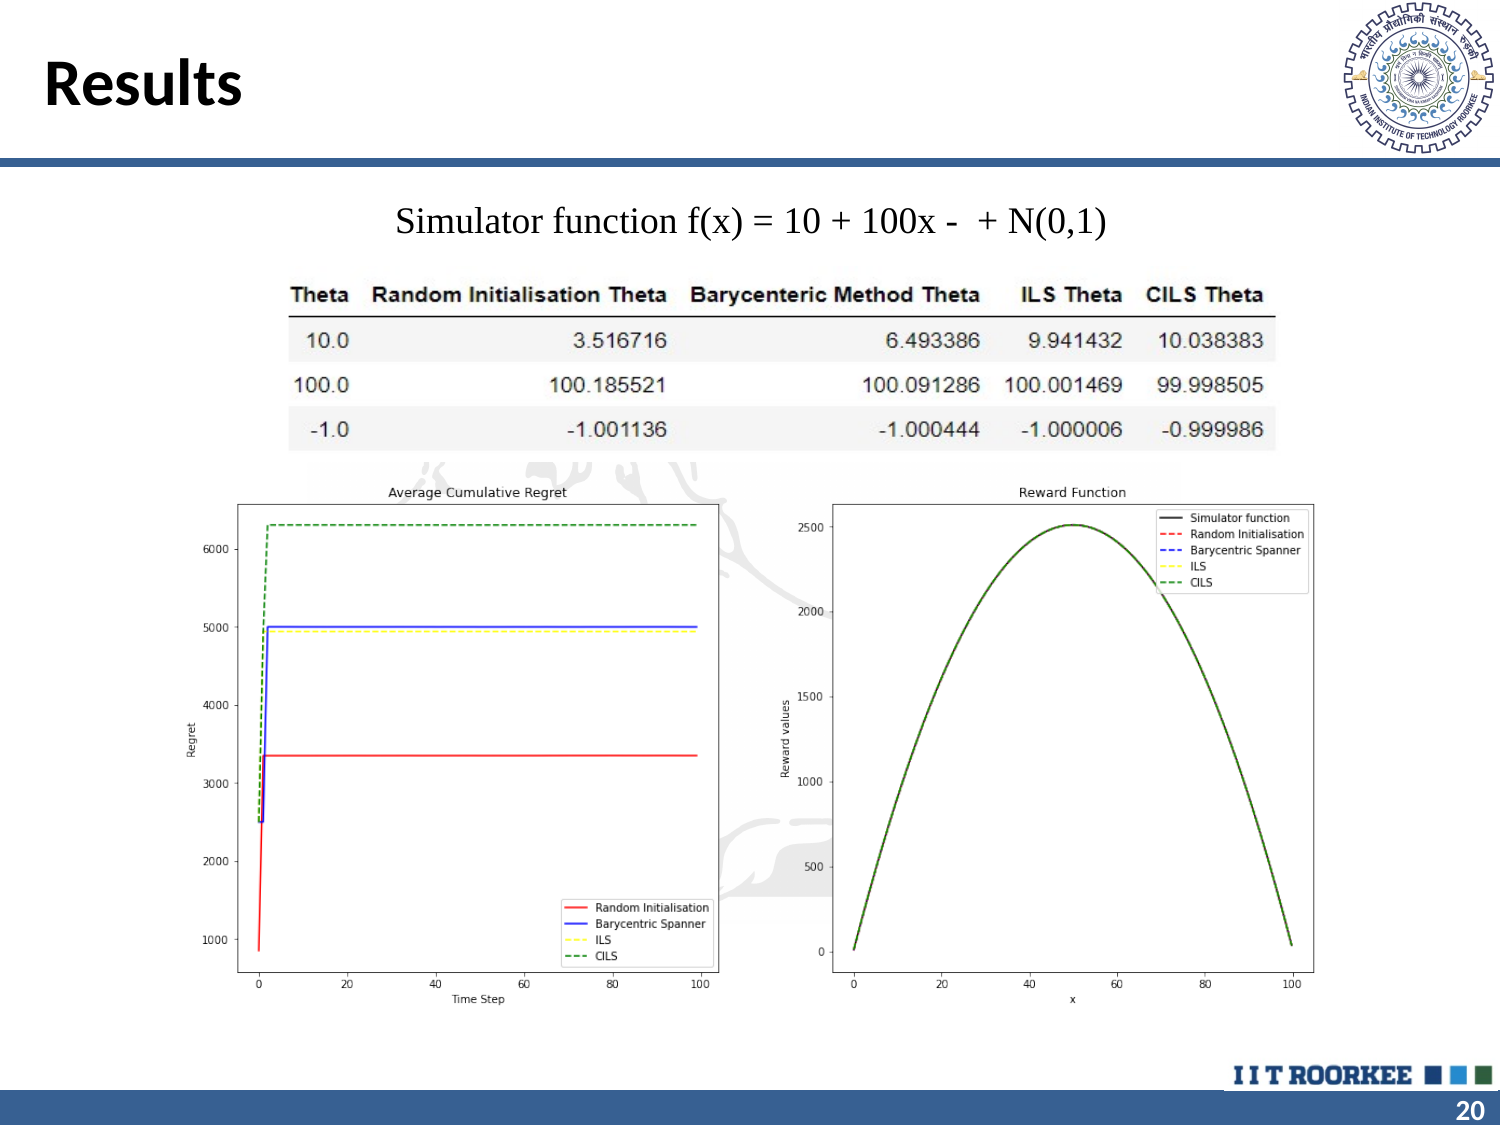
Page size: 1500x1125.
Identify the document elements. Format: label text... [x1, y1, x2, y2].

picture [179, 266, 1321, 1014]
title Results [29, 33, 1185, 125]
picture [1339, 0, 1500, 158]
picture [1224, 1057, 1498, 1091]
